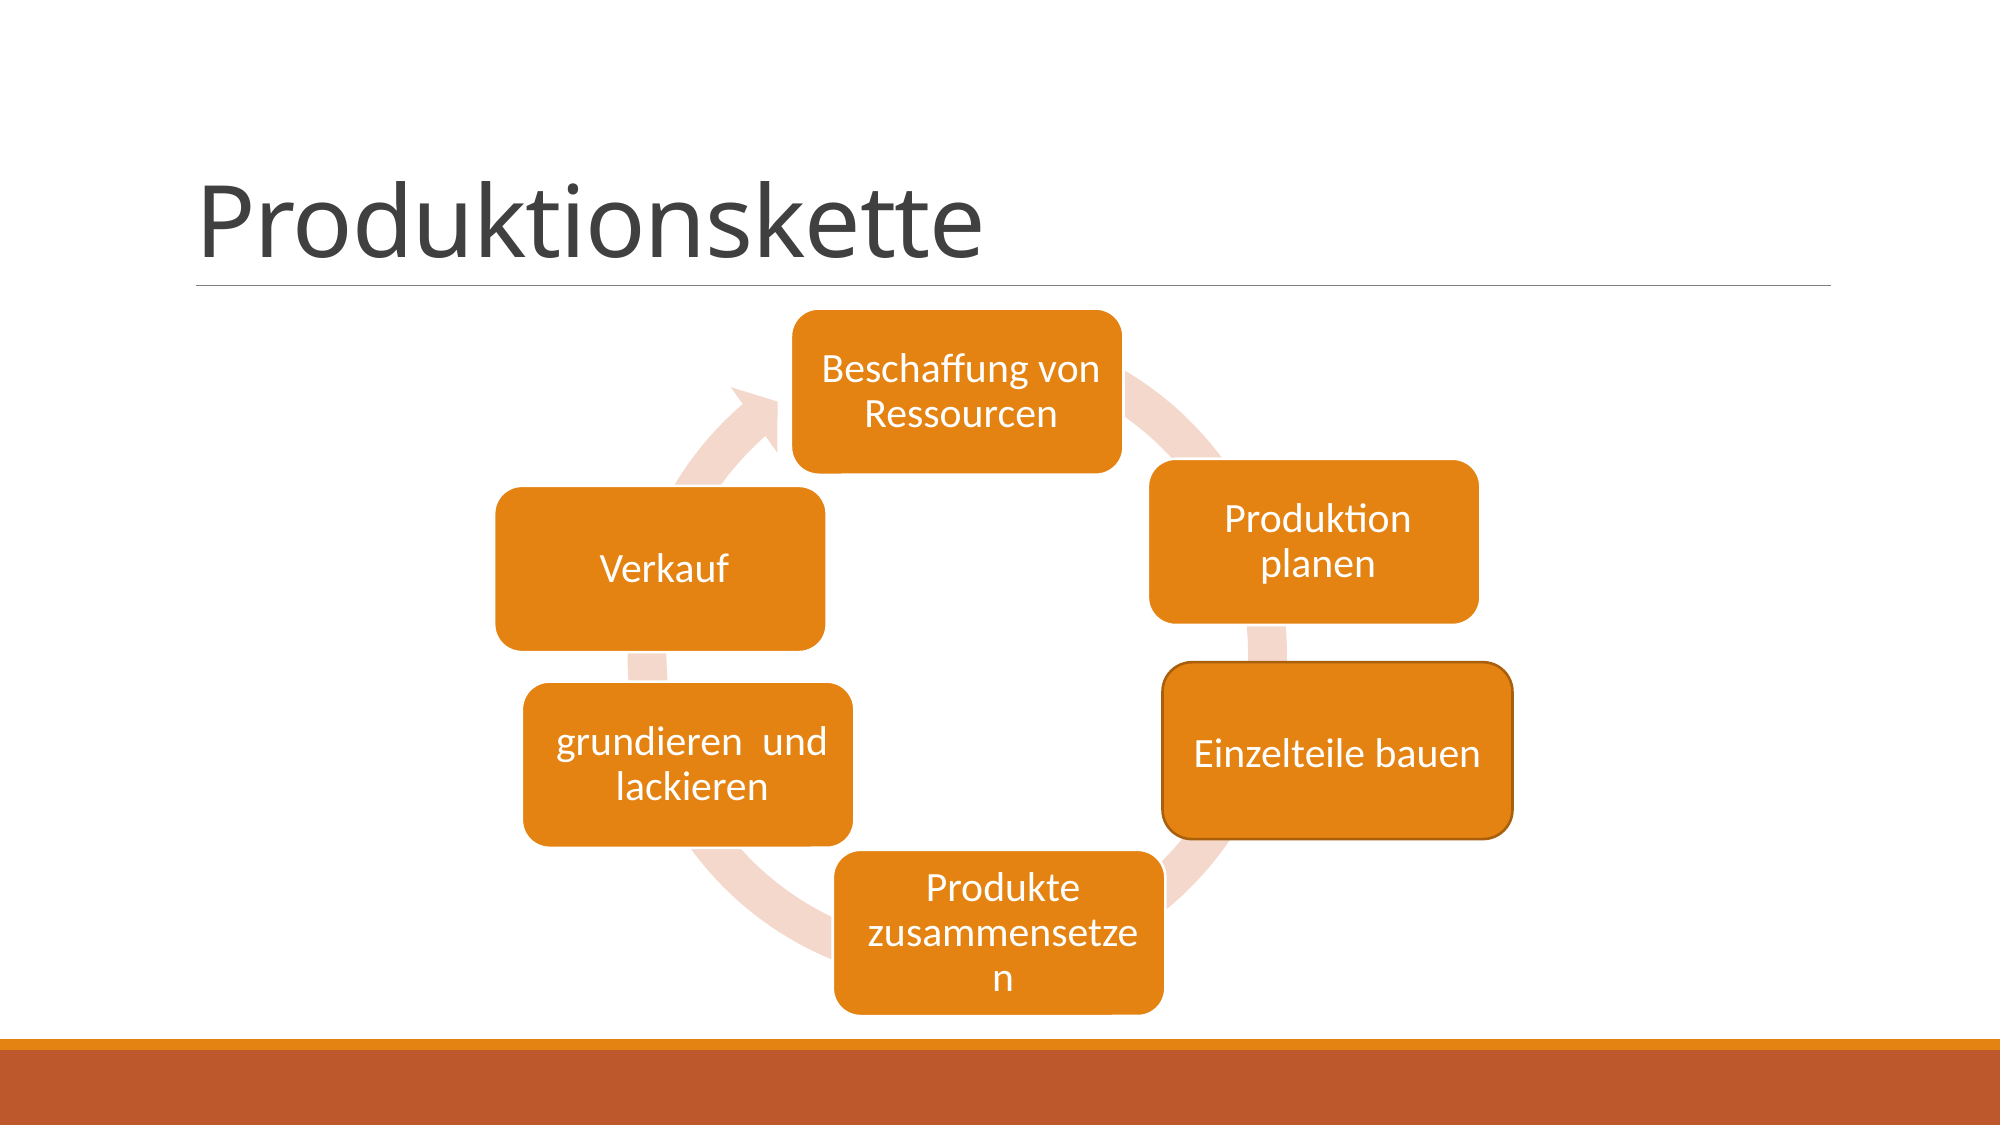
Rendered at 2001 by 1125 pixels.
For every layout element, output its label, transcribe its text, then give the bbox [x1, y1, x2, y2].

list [151, 307, 1763, 1017]
title Produktionskette [180, 47, 1830, 285]
